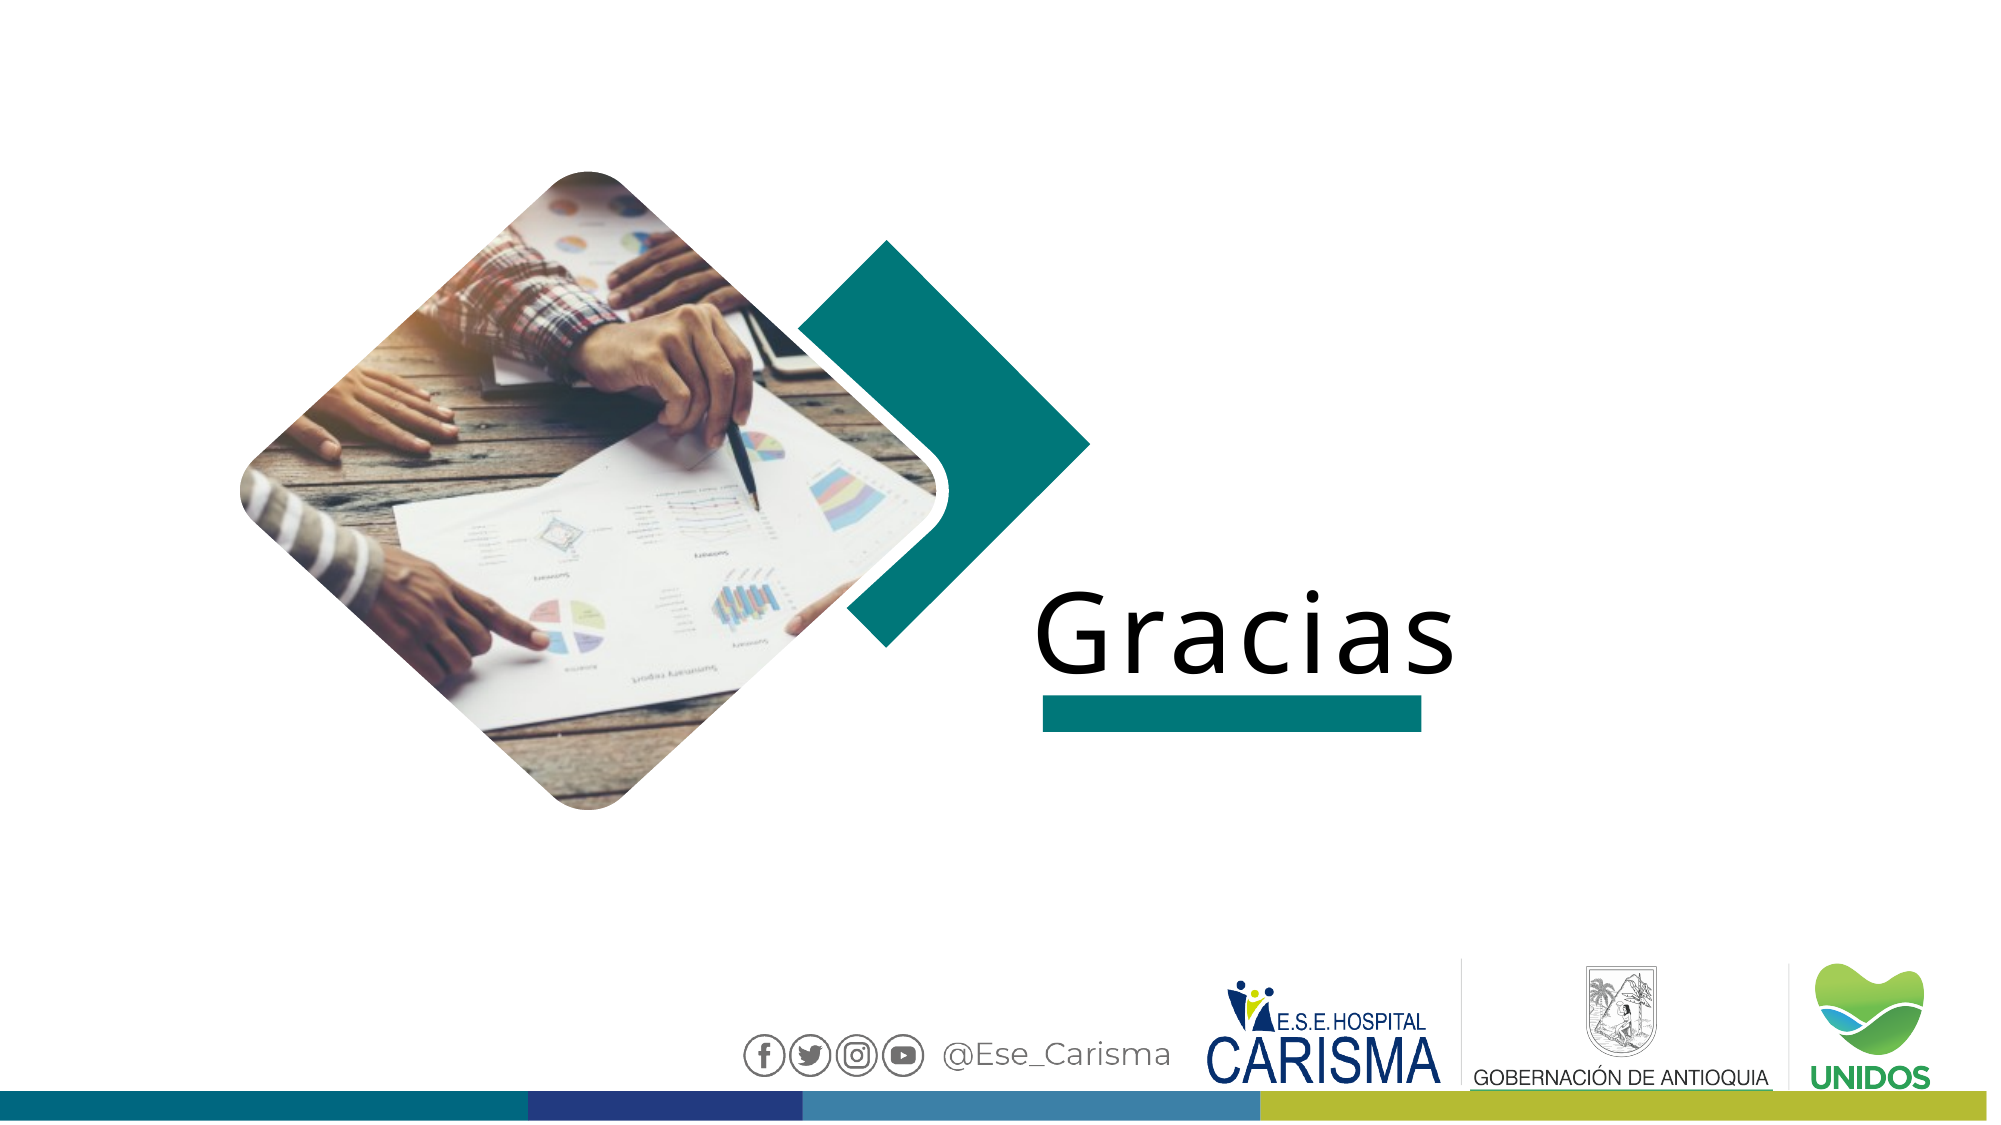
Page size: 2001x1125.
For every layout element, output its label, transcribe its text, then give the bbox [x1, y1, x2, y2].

text_box [1042, 694, 1422, 733]
text_box [233, 165, 943, 817]
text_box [0, 944, 2000, 1125]
text_box [793, 238, 1092, 650]
text_box Gracias [1016, 554, 1554, 704]
